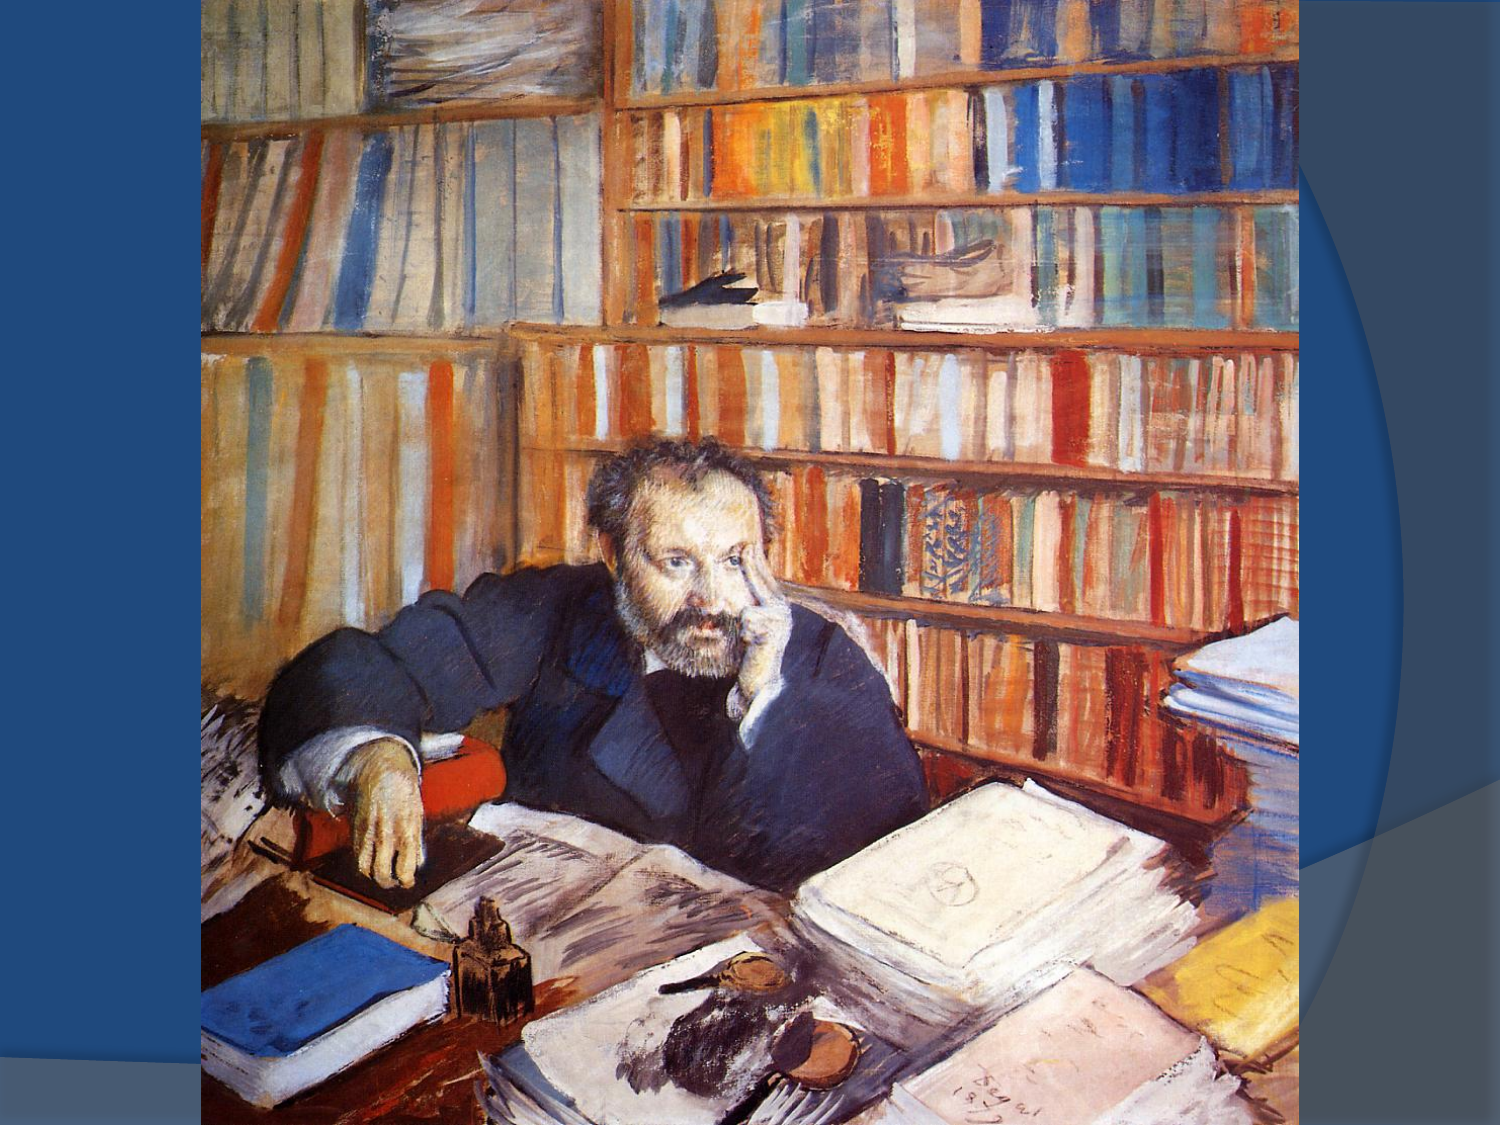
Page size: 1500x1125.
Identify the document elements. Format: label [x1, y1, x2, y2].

picture [201, 0, 1299, 1125]
